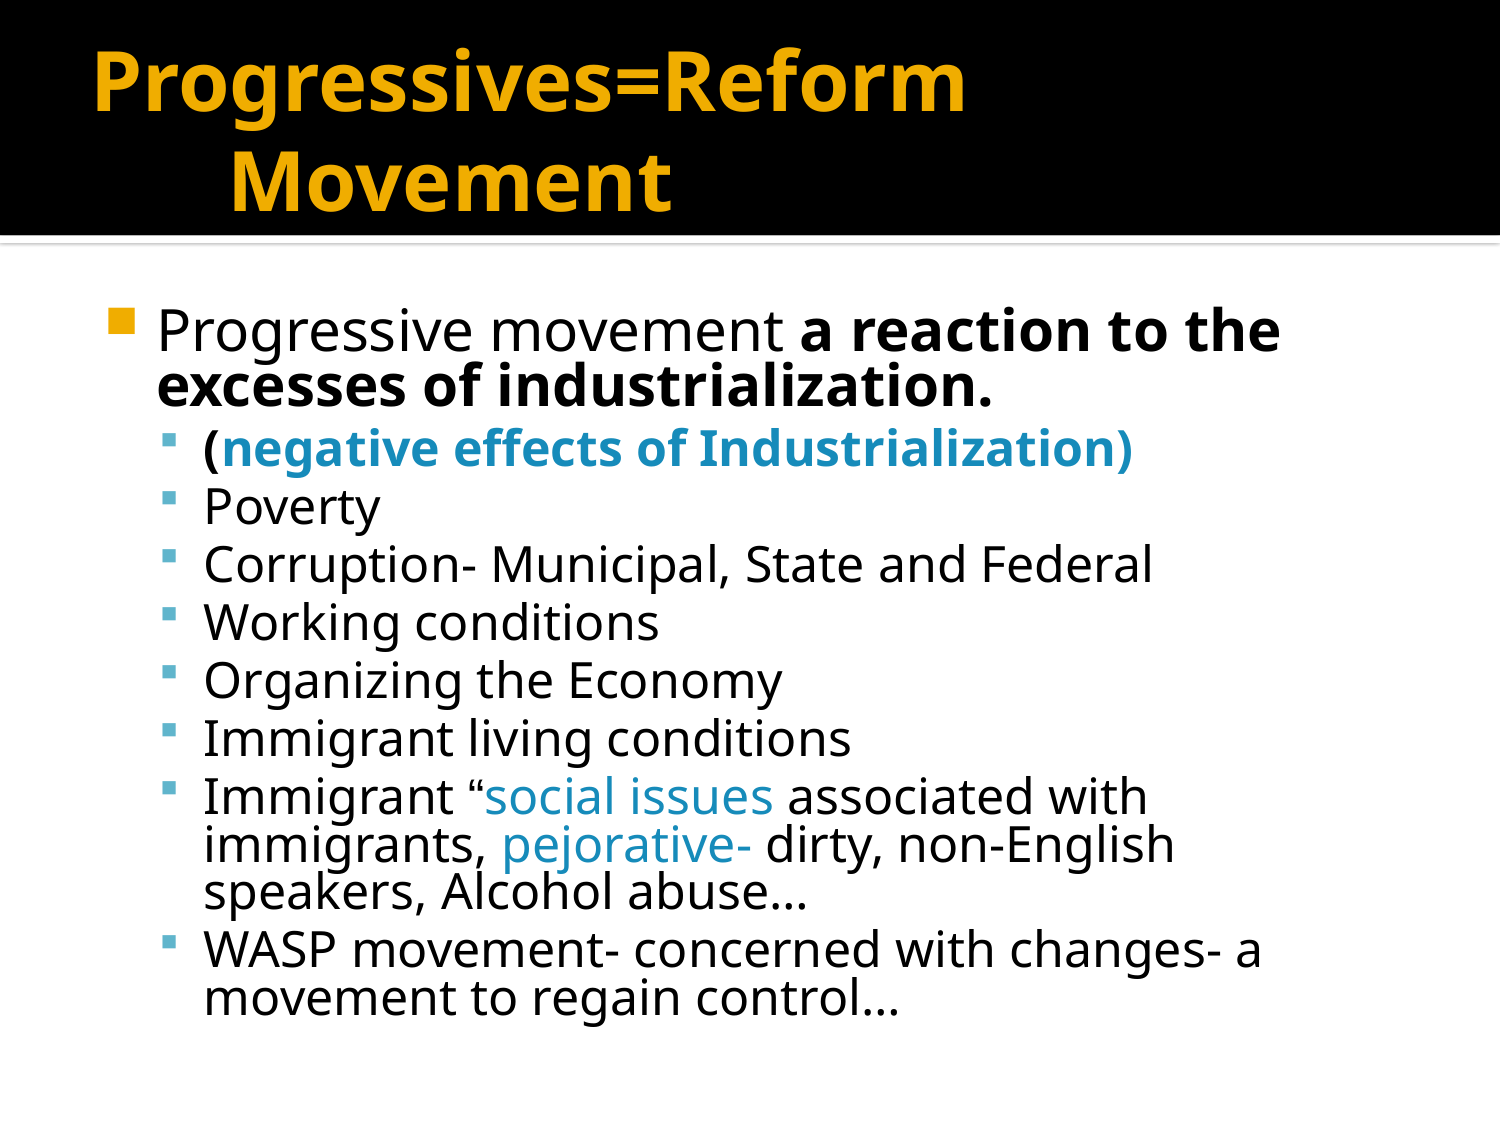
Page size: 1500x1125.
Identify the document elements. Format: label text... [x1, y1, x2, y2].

title Progressives=Reform Movement [75, 25, 1425, 231]
list Progressive movement a reaction to the excesses of industrialization. (negative effects of Industrialization) Poverty Corruption- Municipal, State and Federal Working conditions Organizing the Economy Immigrant living conditions Immigrant “social issues associated with immigrants, pejorative- dirty, non-English speakers, Alcohol abuse… WASP movement- concerned with changes- a movement to regain control… [75, 291, 1425, 1050]
